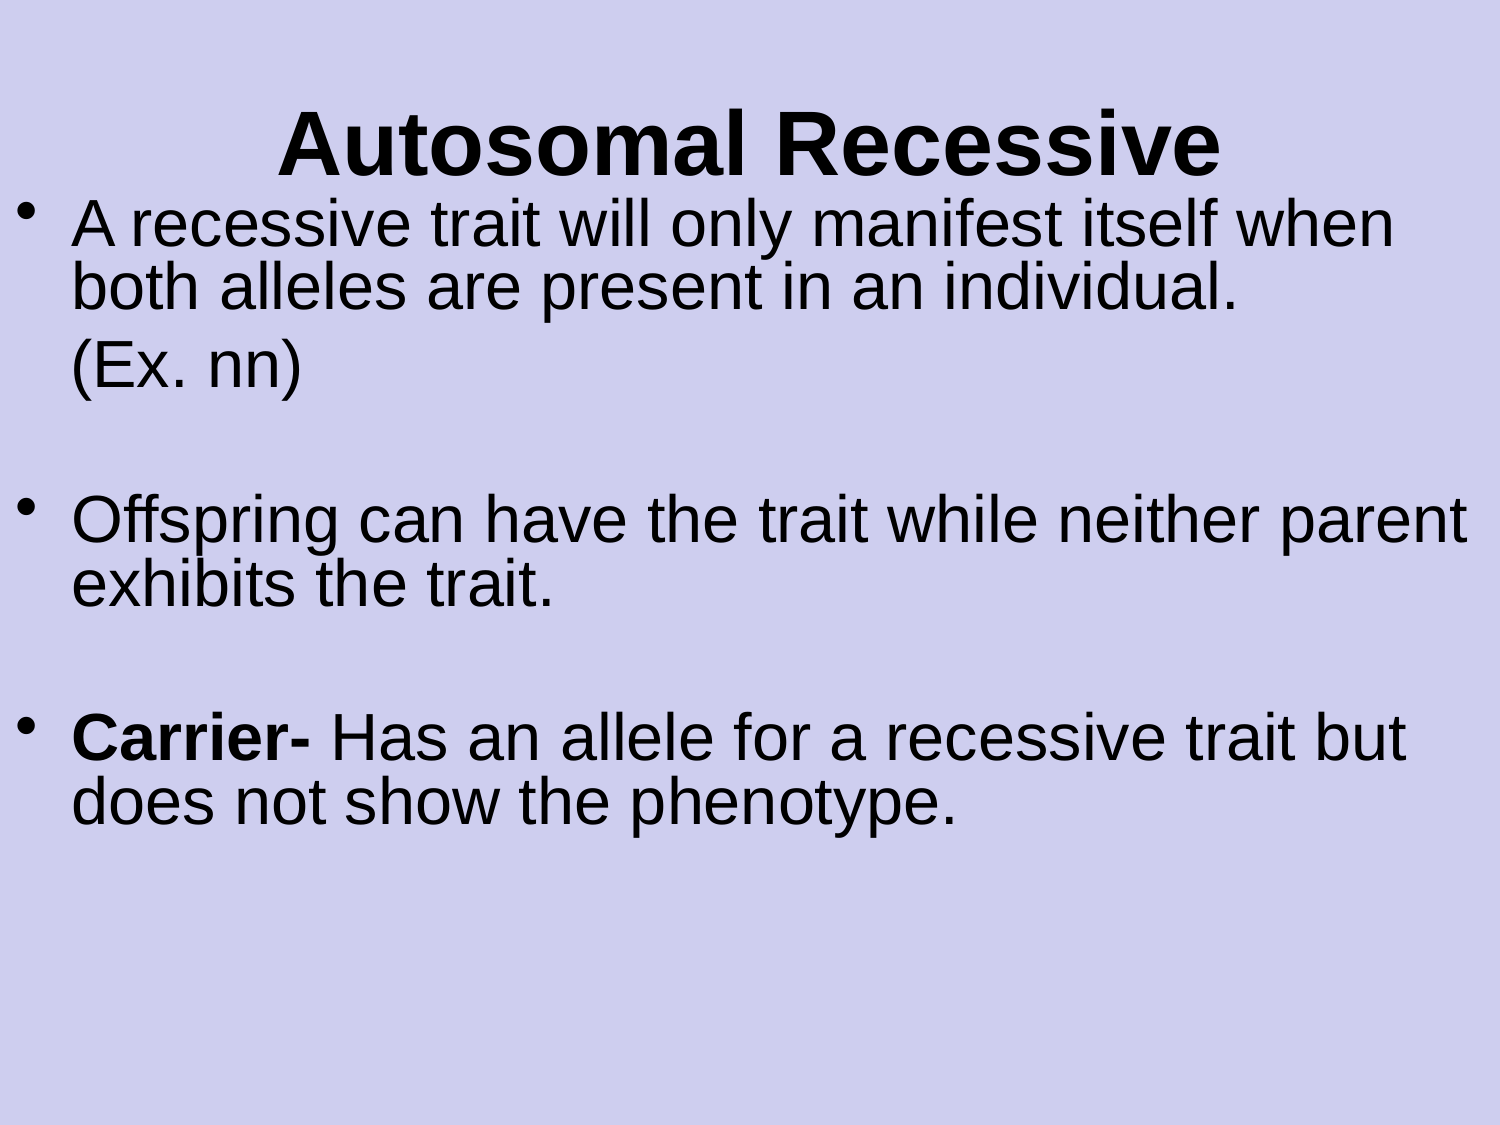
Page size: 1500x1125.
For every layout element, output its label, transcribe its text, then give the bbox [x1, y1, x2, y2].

list A recessive trait will only manifest itself when both alleles are present in an individual. (Ex. nn) Offspring can have the trait while neither parent exhibits the trait. Carrier- Has an allele for a recessive trait but does not show the phenotype. [0, 187, 1500, 1075]
title Autosomal Recessive [75, 45, 1425, 187]
